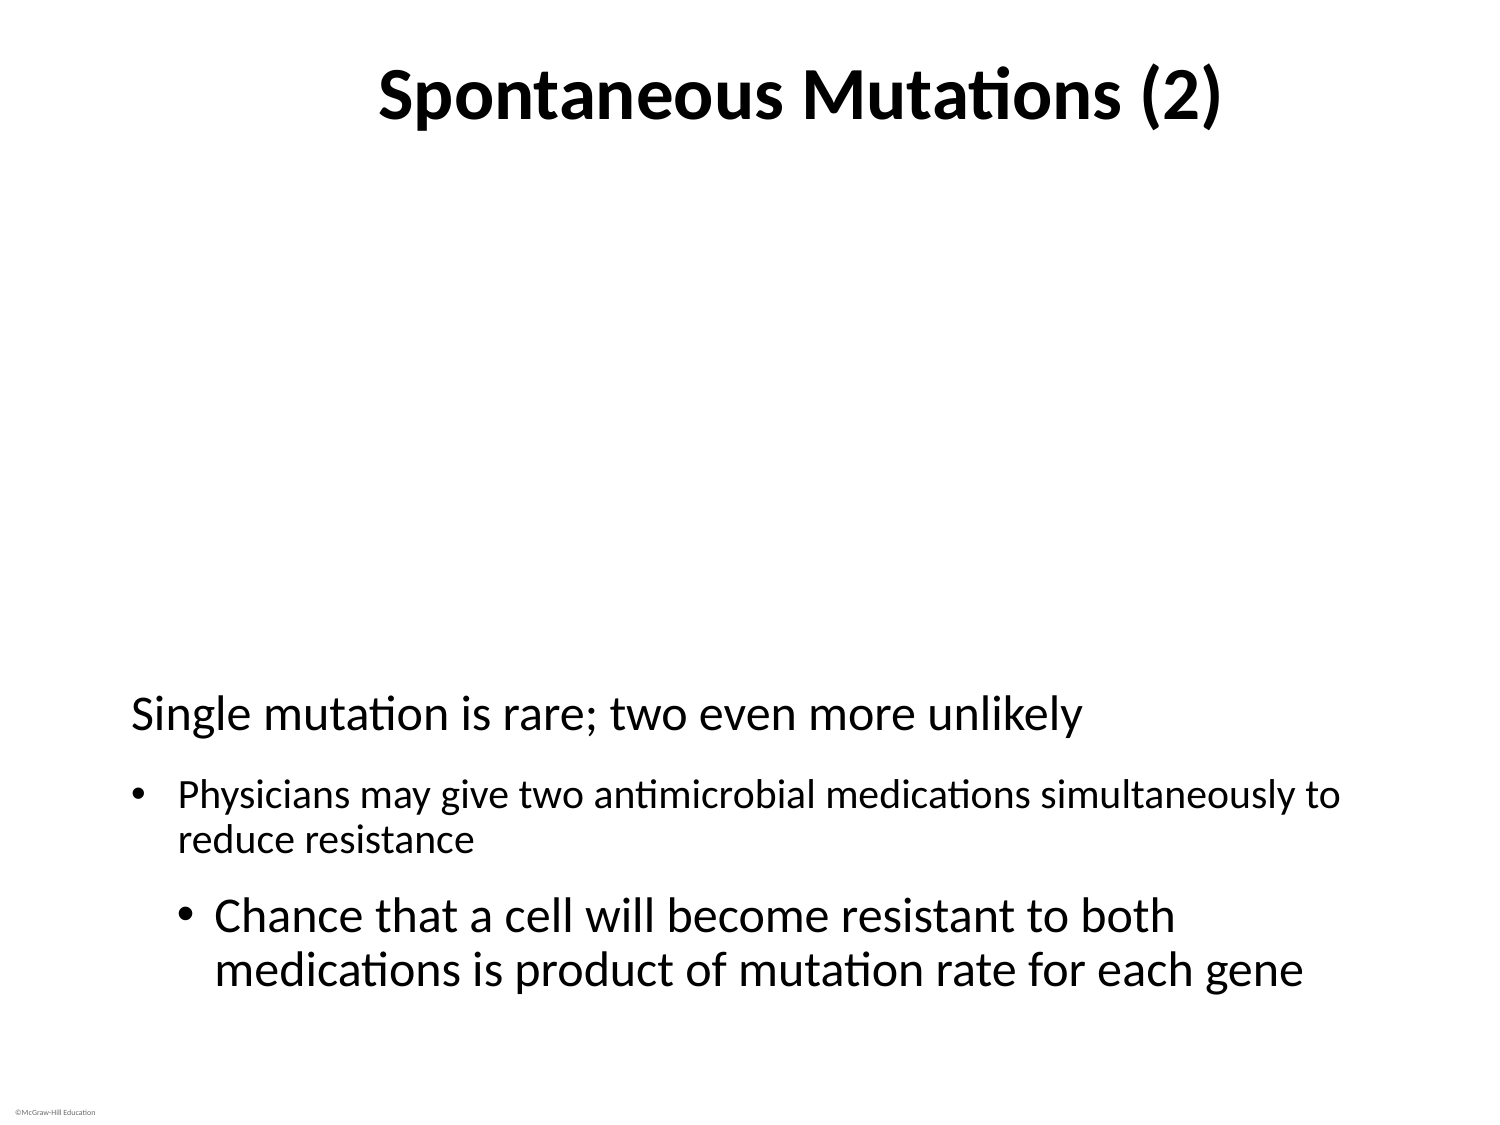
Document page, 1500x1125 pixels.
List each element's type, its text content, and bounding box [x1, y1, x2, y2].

title Spontaneous Mutations (2) [277, 37, 1326, 138]
list Single mutation is rare; two even more unlikely Physicians may give two antimicrobial medications simultaneously to reduce resistance Chance that a cell will become resistant to both medications is product of mutation rate for each gene [130, 687, 1406, 1023]
